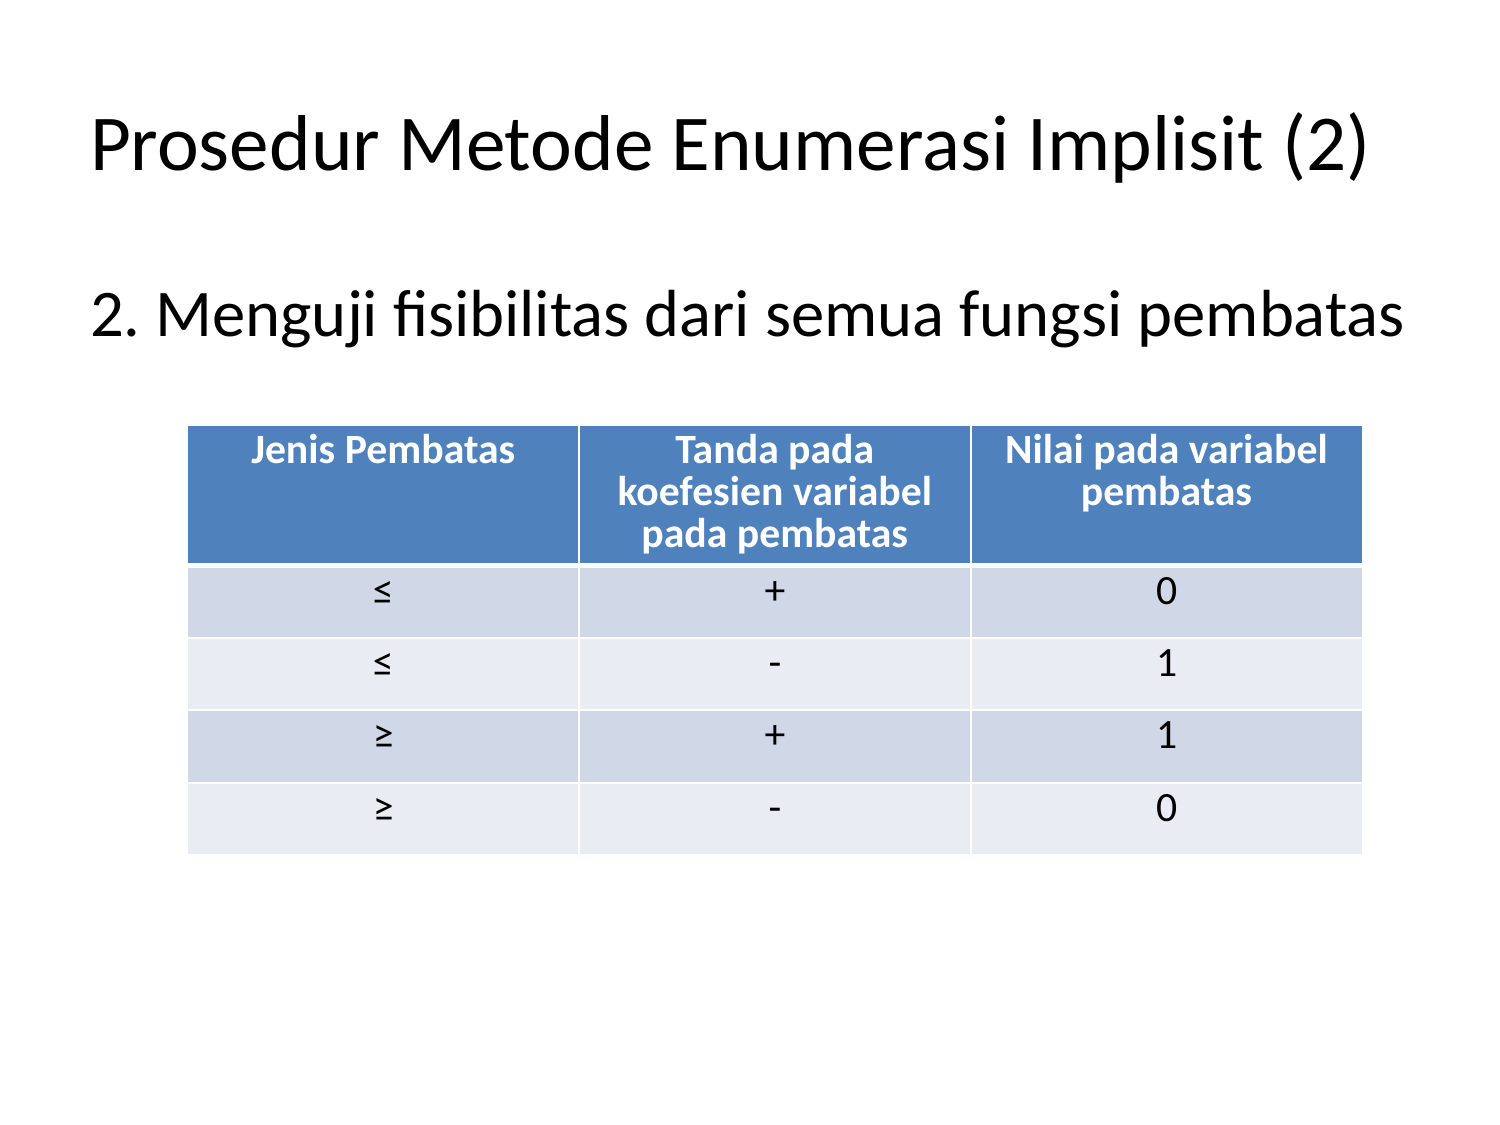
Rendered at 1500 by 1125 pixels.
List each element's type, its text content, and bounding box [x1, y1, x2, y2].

table_cell ≤ [188, 568, 578, 637]
table_cell - [580, 639, 970, 709]
table_cell 0 [972, 784, 1362, 854]
title Prosedur Metode Enumerasi Implisit (2) [75, 45, 1425, 233]
table_cell 1 [972, 639, 1362, 709]
table_cell - [580, 784, 970, 854]
list 2. Menguji fisibilitas dari semua fungsi pembatas [75, 262, 1425, 1005]
table_cell + [580, 711, 970, 782]
table_header Jenis Pembatas [188, 426, 578, 563]
table_cell ≤ [188, 639, 578, 709]
table_cell 1 [972, 711, 1362, 782]
table_header Nilai pada variabel pembatas [972, 426, 1362, 563]
table_cell ≥ [188, 711, 578, 782]
table_cell ≥ [188, 784, 578, 854]
table_cell 0 [972, 568, 1362, 637]
table_cell + [580, 568, 970, 637]
table_header Tanda pada koefesien variabel pada pembatas [580, 426, 970, 563]
